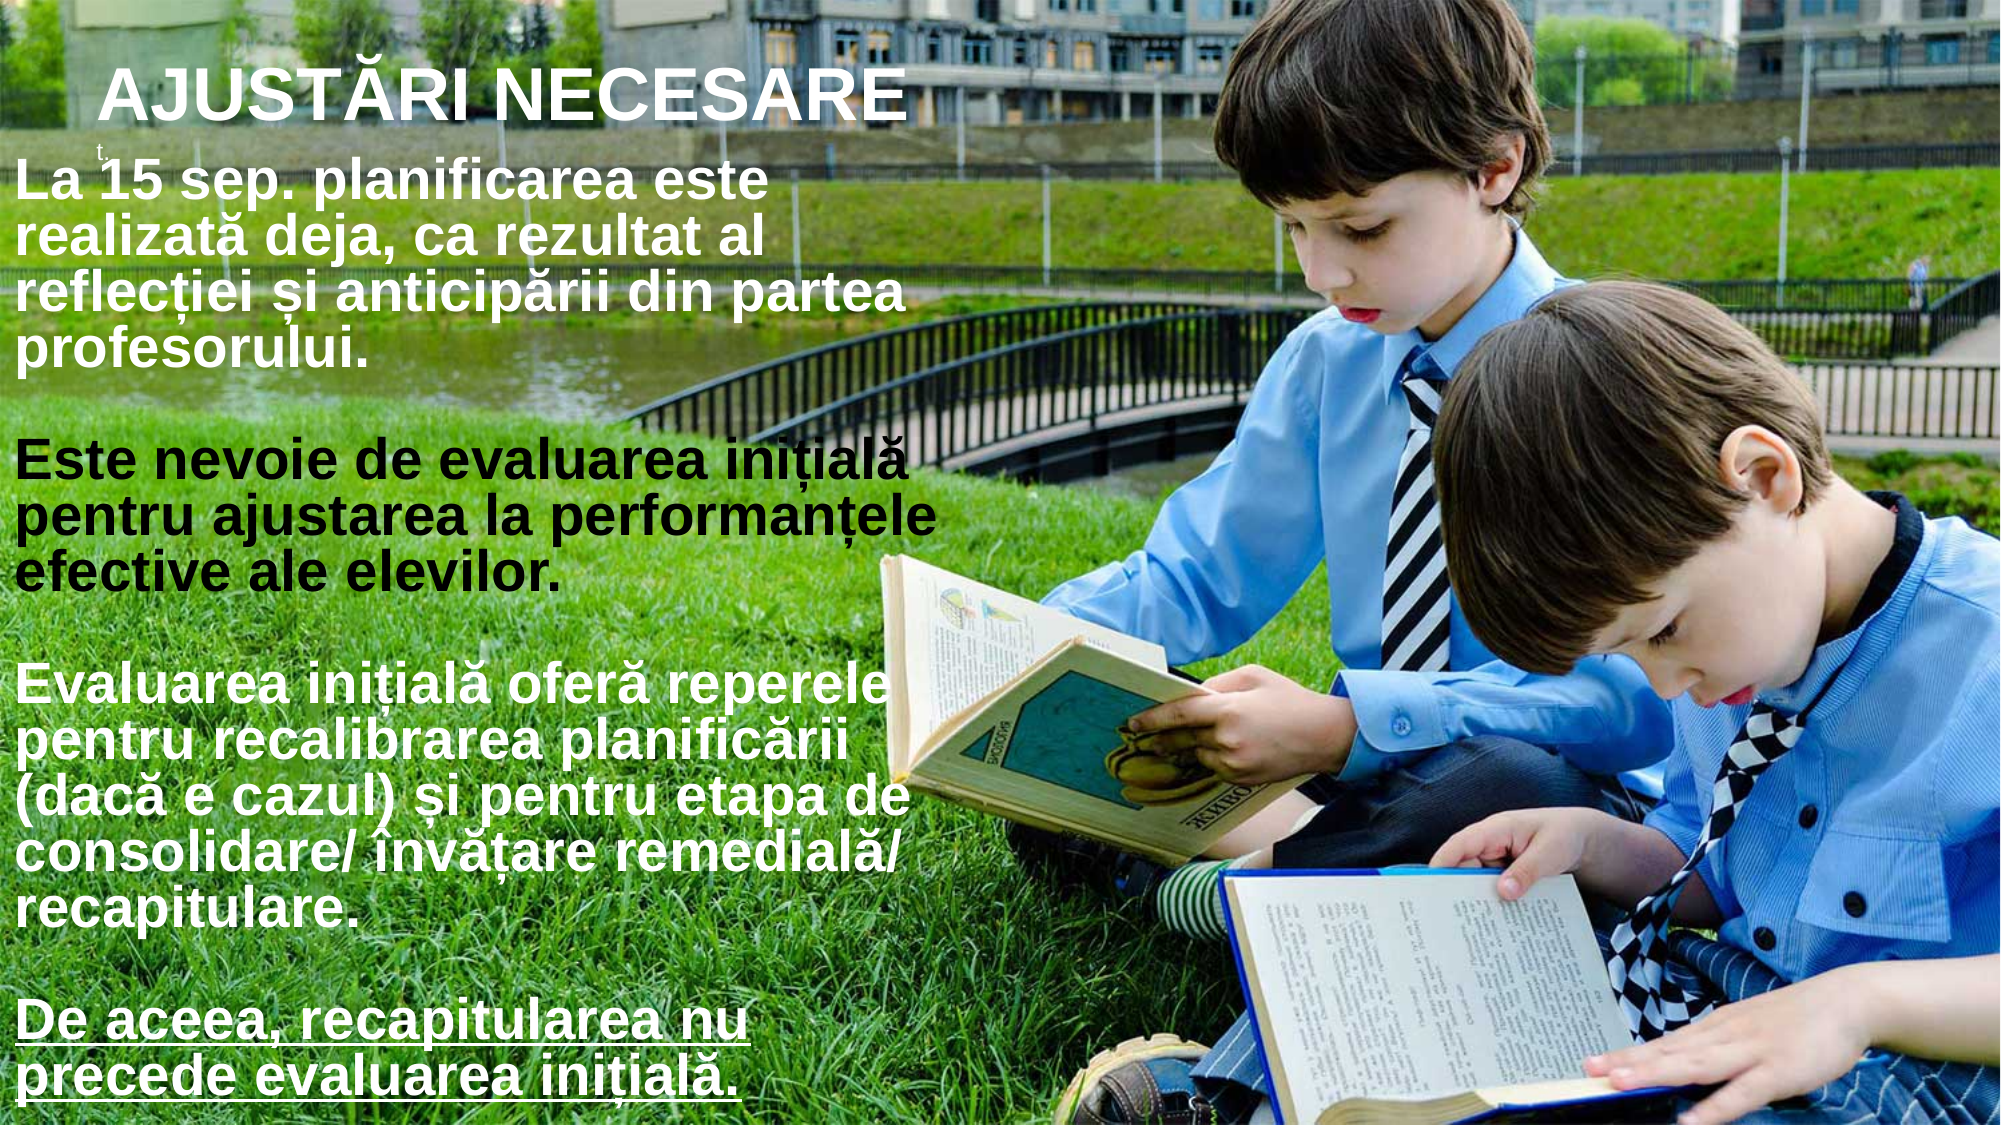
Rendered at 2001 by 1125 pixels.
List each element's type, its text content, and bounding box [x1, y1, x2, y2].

text_box AJUSTĂRI NECESARE t. [96, 37, 952, 173]
text_box La 15 sep. planificarea este realizată deja, ca rezultat al reflecției și anticipării din partea profesorului. Este nevoie de evaluarea inițială pentru ajustarea la performanțele efective ale elevilor. Evaluarea inițială oferă reperele pentru recalibrarea planificării (dacă e cazul) și pentru etapa de consolidare/ învățare remedială/ recapitulare. De aceea, recapitularea nu precede evaluarea inițială. [0, 147, 993, 1114]
picture [0, 0, 2001, 1125]
